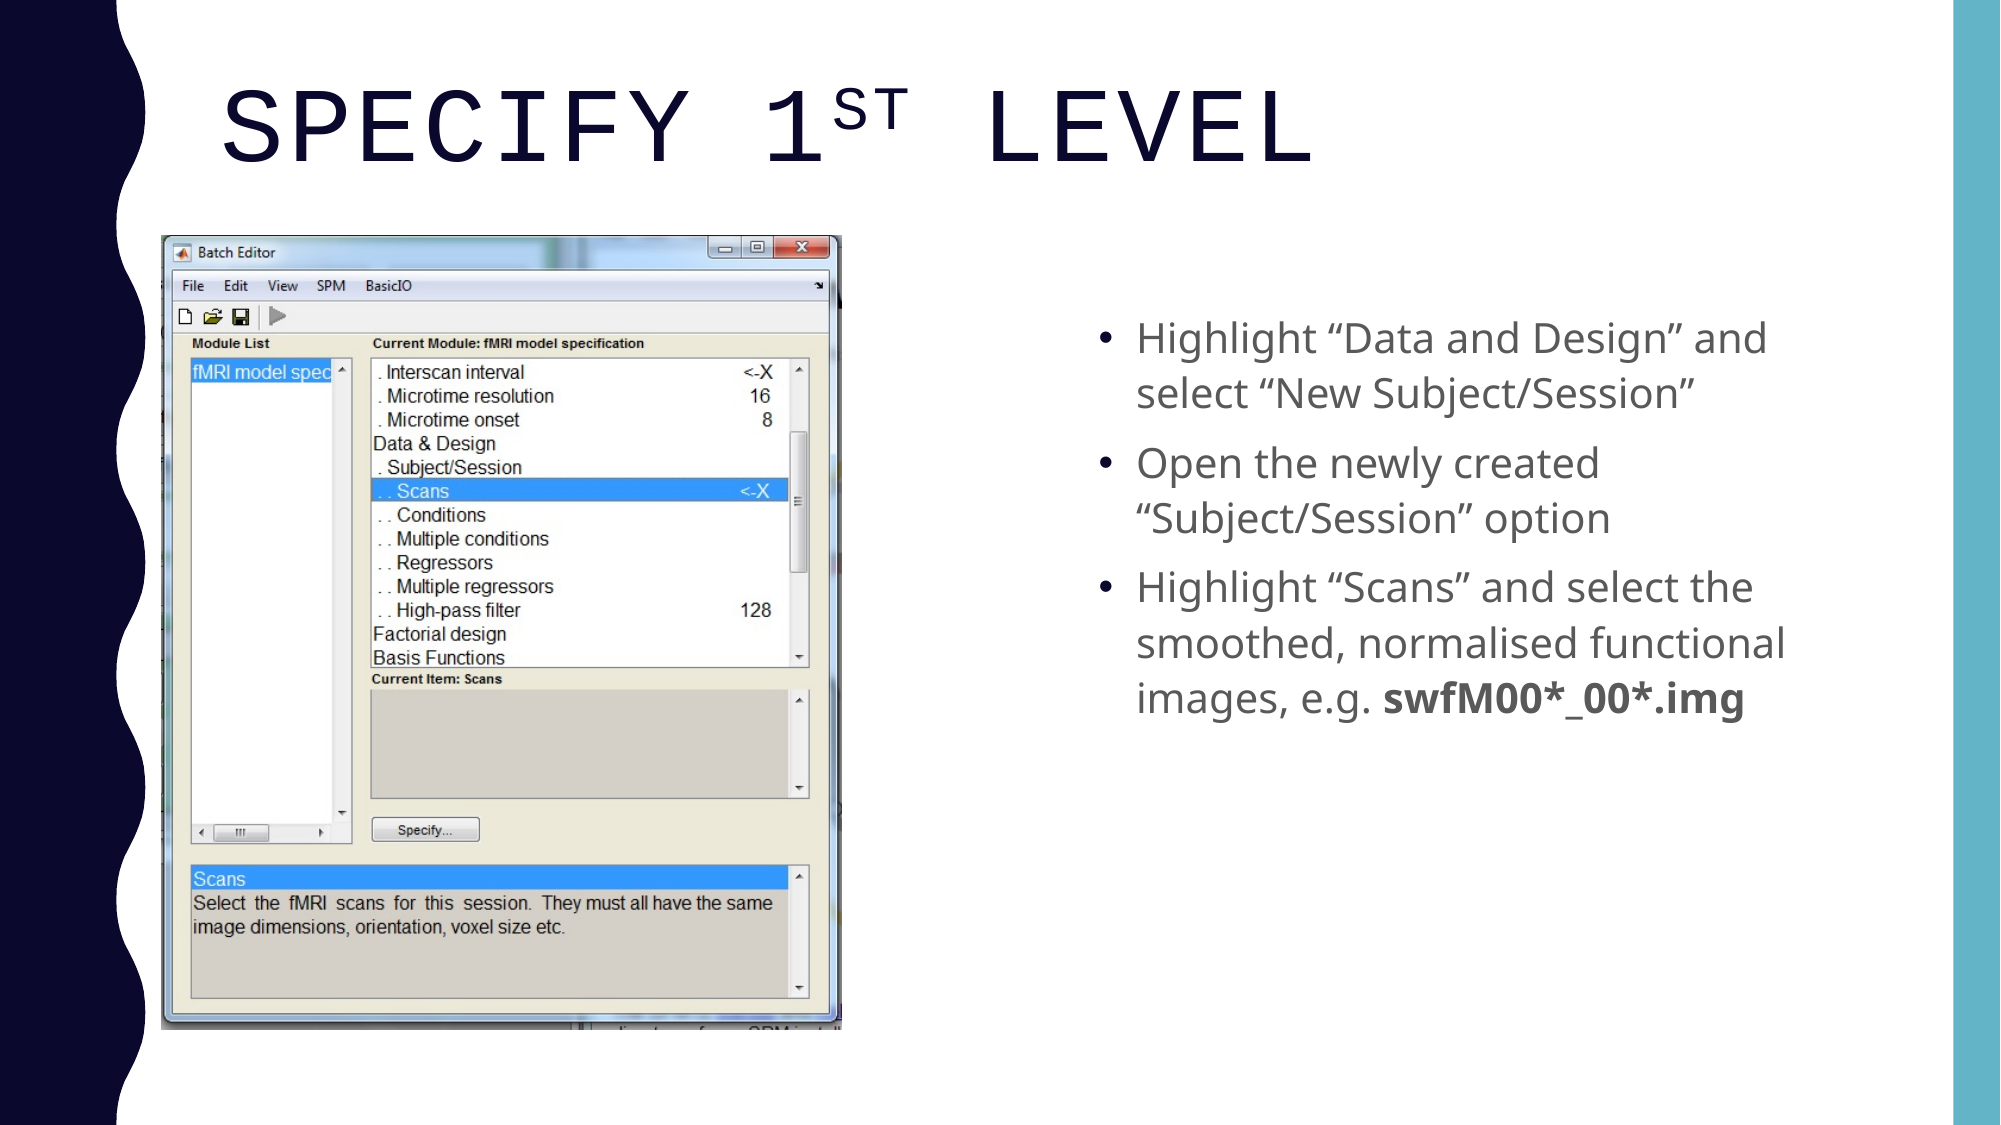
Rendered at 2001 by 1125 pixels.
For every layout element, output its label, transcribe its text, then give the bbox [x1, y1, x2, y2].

title SPECIFY 1st LEVEL [205, 62, 1875, 308]
picture [161, 235, 842, 1030]
list Highlight “Data and Design” and select “New Subject/Session” Open the newly created “Subject/Session” option Highlight “Scans” and select the smoothed, normalised functional images, e.g. swfM00*_00*.img [1083, 299, 1863, 1014]
